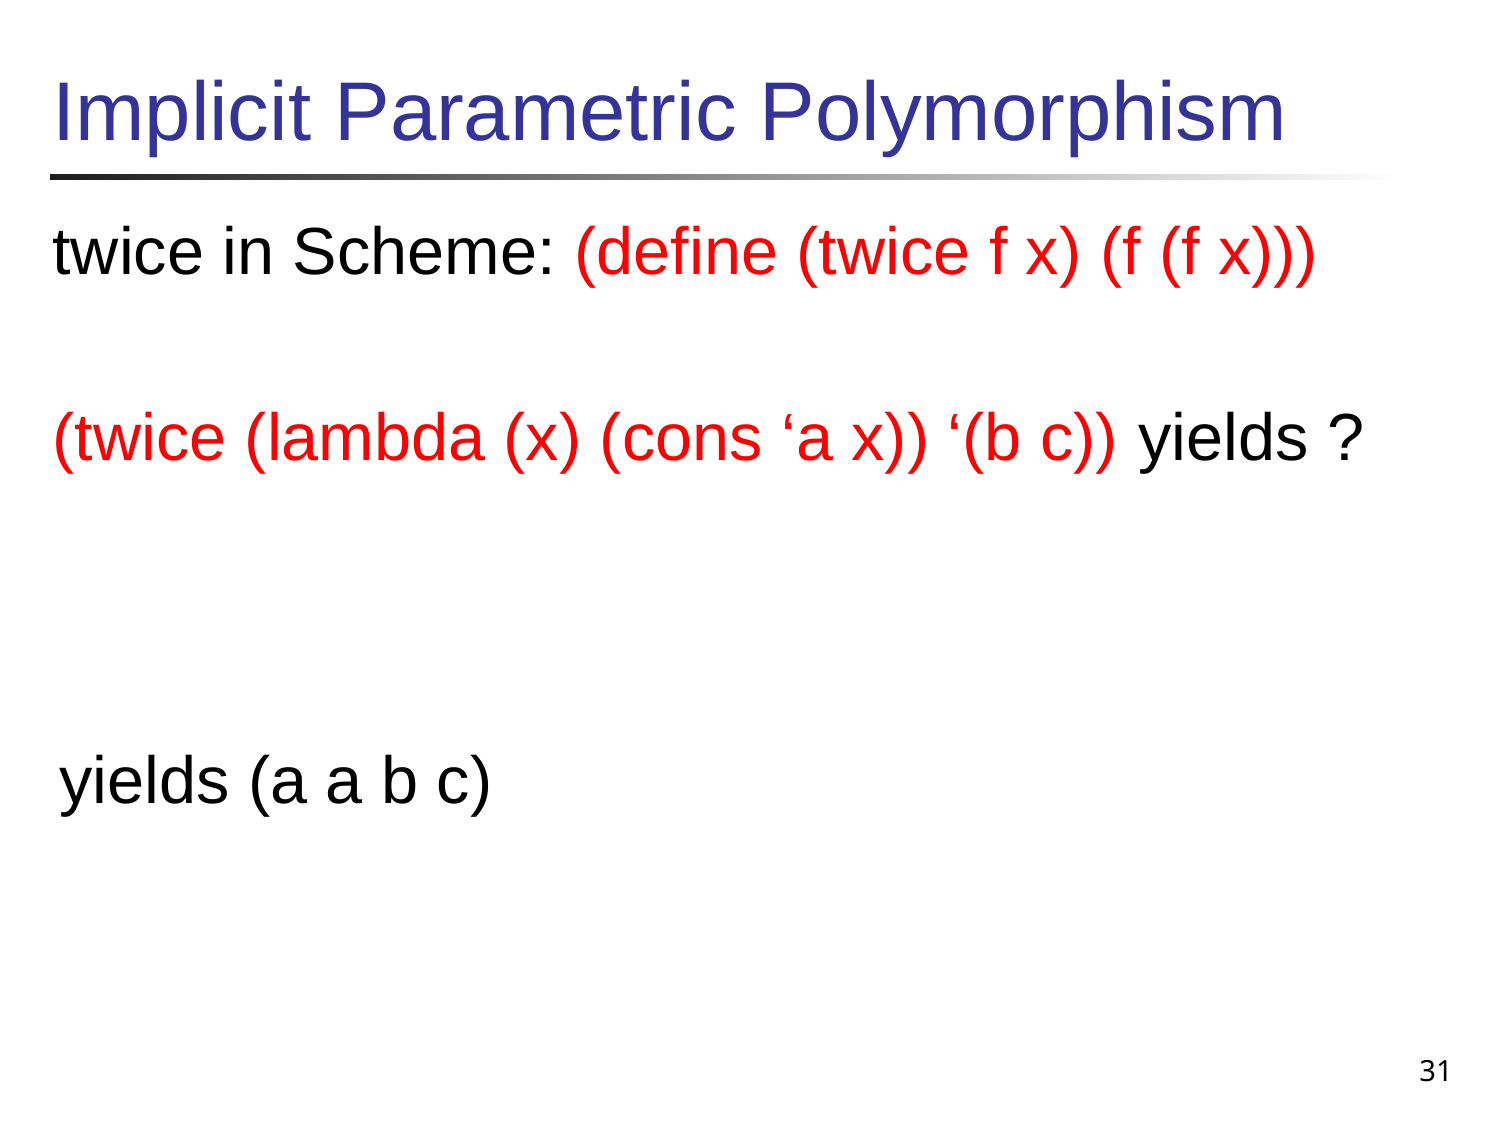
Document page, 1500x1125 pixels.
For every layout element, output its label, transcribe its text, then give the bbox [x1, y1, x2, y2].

text_box yields (a a b c) [44, 729, 508, 824]
list twice in Scheme: (define (twice f x) (f (f x))) (twice (lambda (x) (cons ‘a x)) ‘(b c)) yields ? [37, 200, 1469, 988]
slide_number 31 [1155, 1024, 1468, 1100]
title Implicit Parametric Polymorphism [37, 0, 1466, 165]
